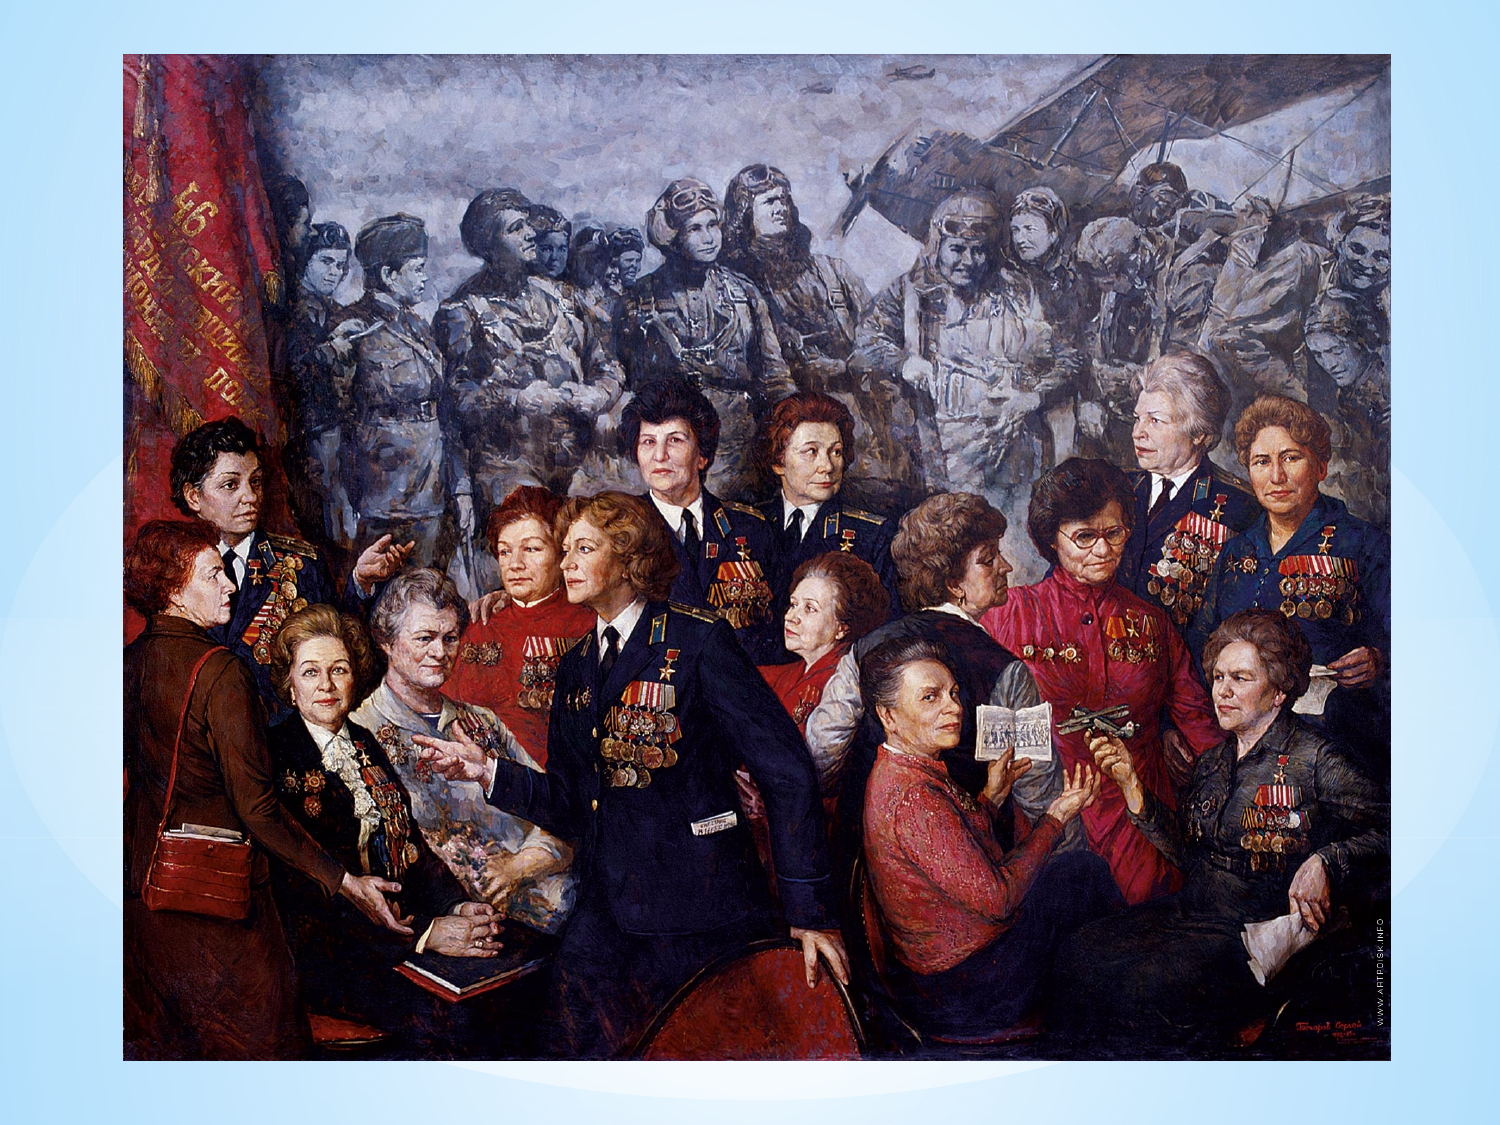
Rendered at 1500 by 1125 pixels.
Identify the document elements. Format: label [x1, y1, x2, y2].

picture [123, 54, 1392, 1061]
